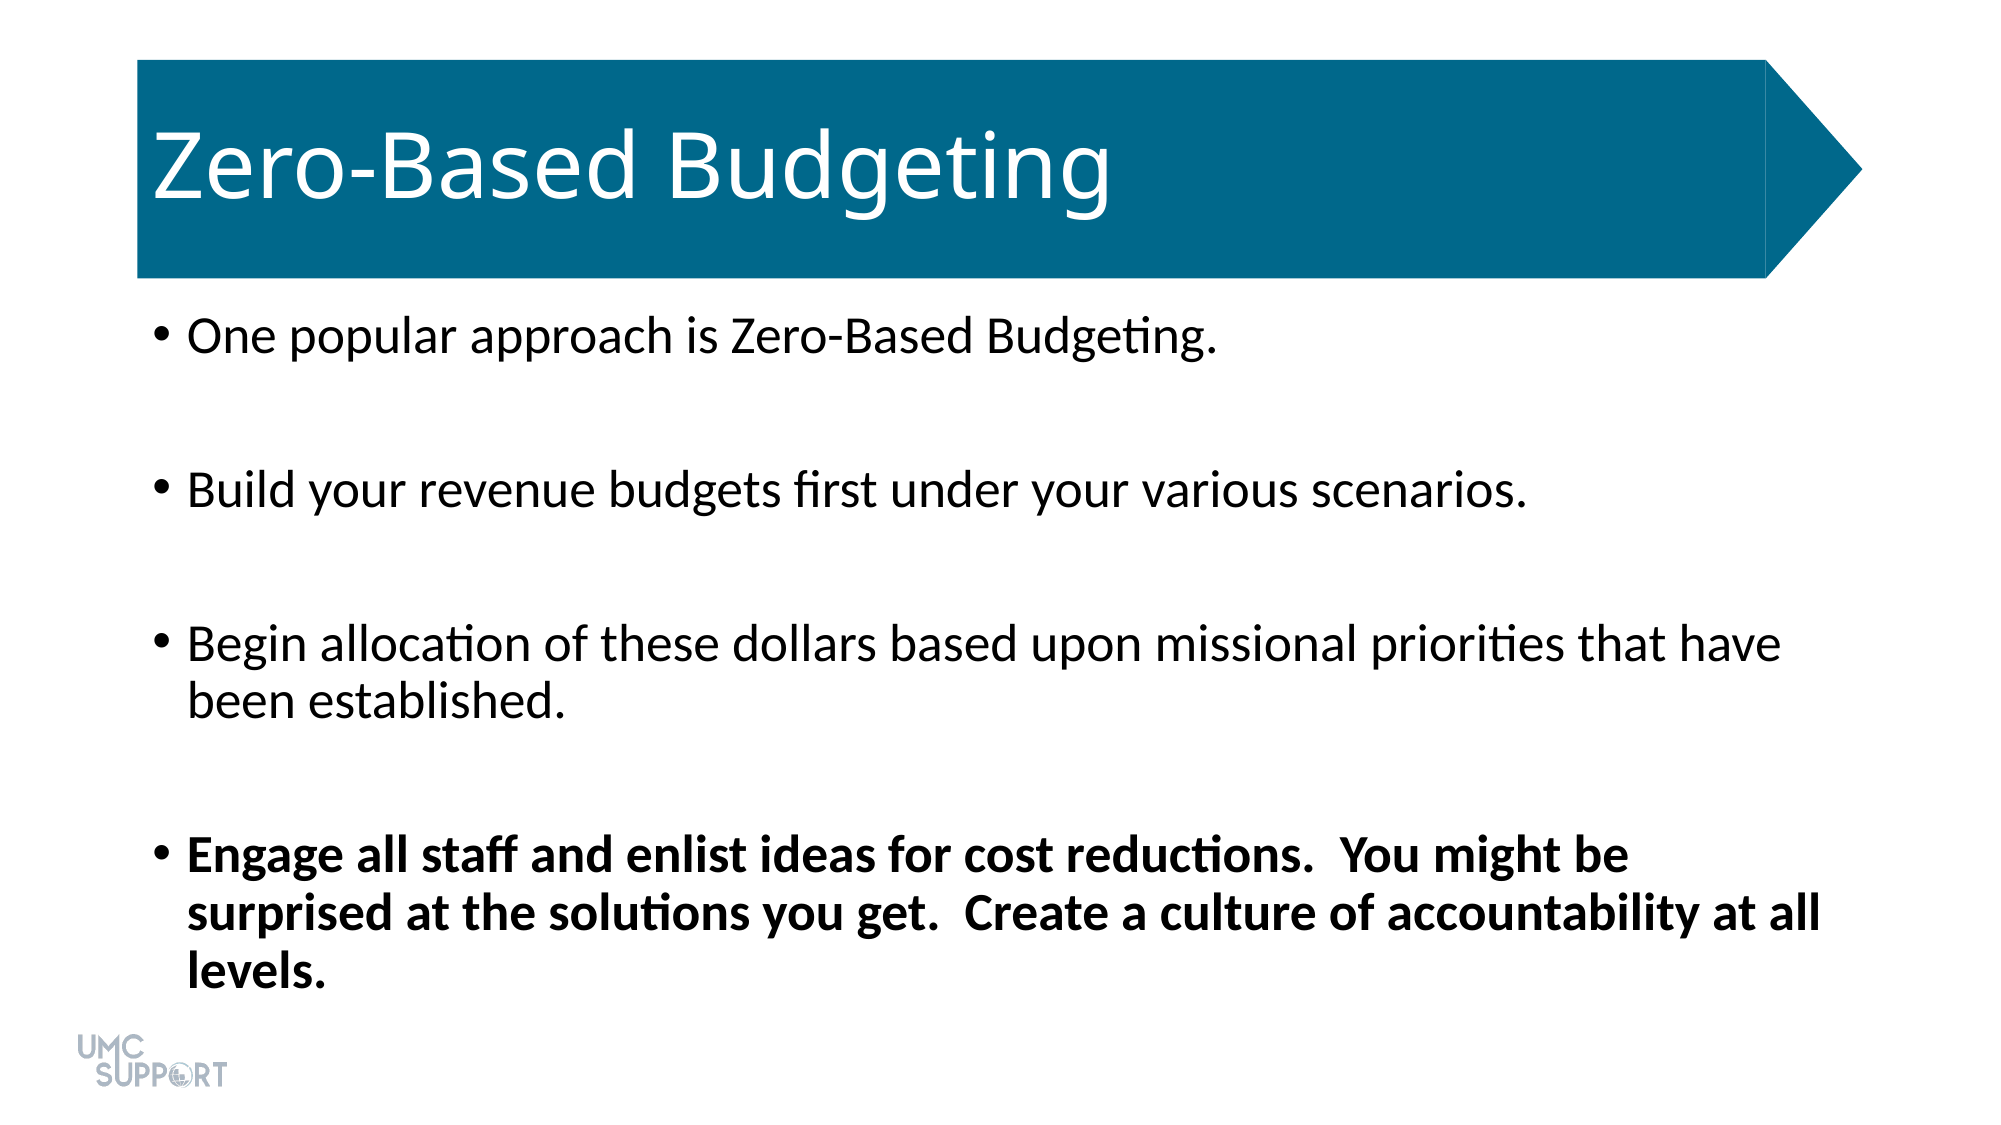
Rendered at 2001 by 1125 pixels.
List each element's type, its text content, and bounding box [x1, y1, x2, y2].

title Zero-Based Budgeting [137, 59, 1863, 278]
list One popular approach is Zero-Based Budgeting. Build your revenue budgets first under your various scenarios. Begin allocation of these dollars based upon missional priorities that have been established. Engage all staff and enlist ideas for cost reductions. You might be surprised at the solutions you get. Create a culture of accountability at all levels. [137, 299, 1863, 1014]
